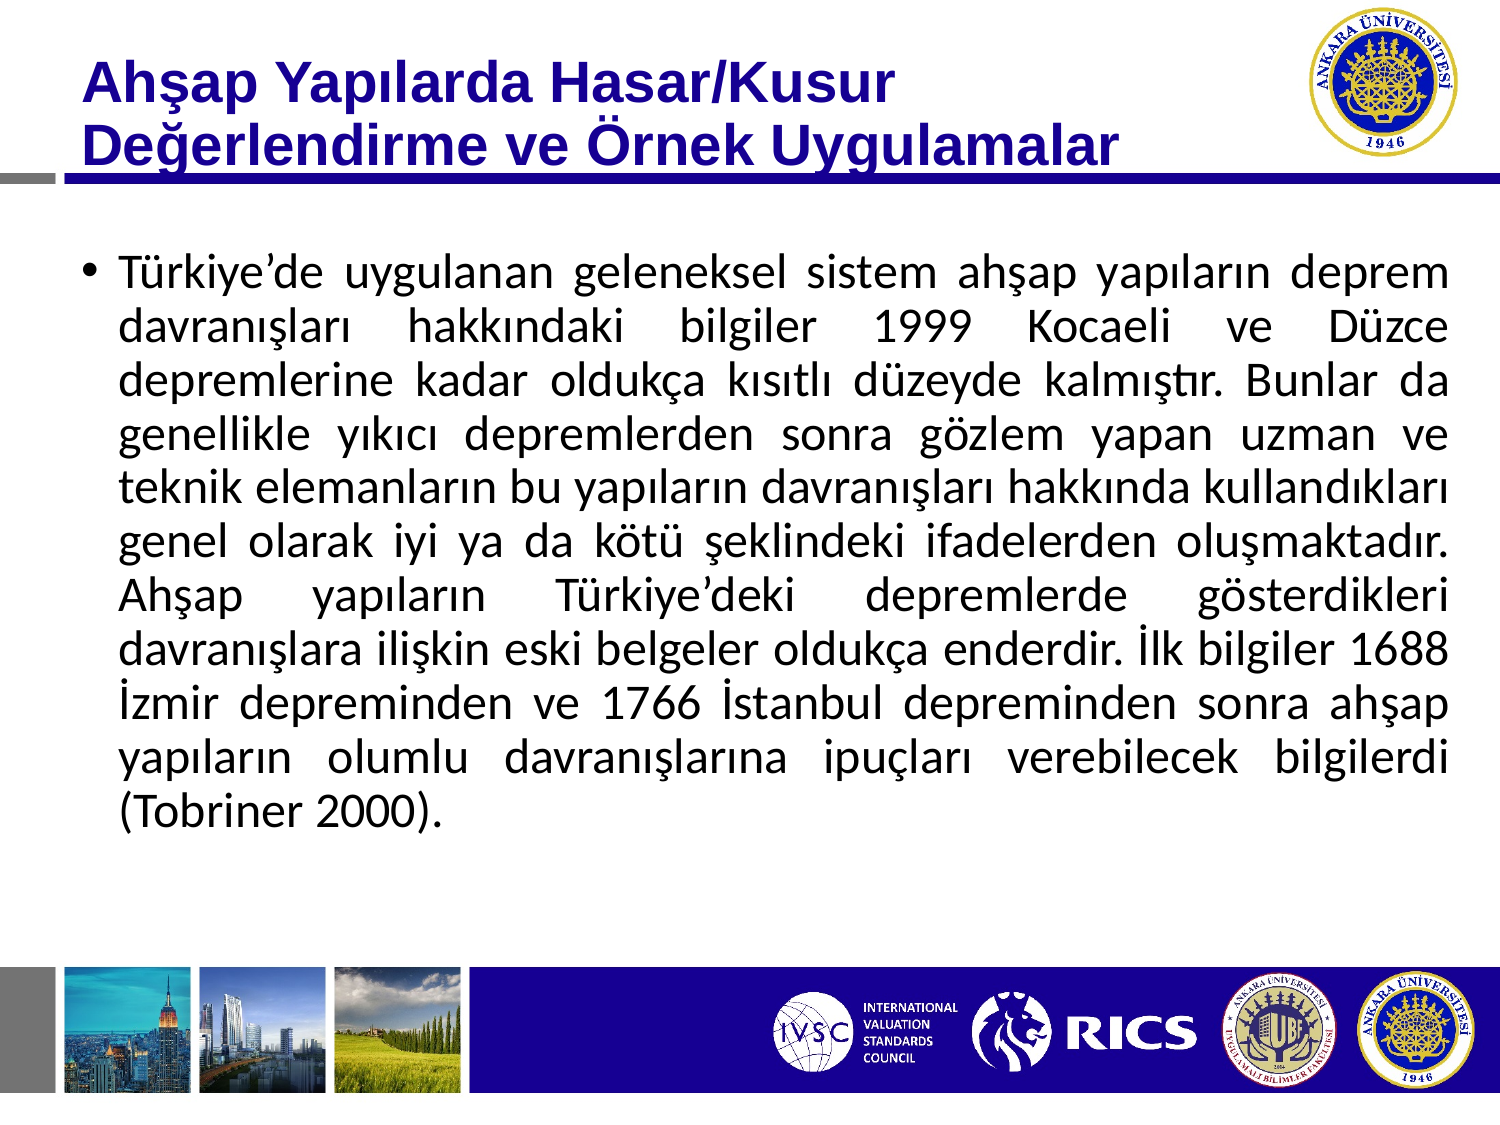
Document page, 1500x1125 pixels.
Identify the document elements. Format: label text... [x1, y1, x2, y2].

title Ahşap Yapılarda Hasar/Kusur Değerlendirme ve Örnek Uygulamalar [66, 45, 1329, 233]
picture [0, 0, 1500, 1125]
list Türkiye’de uygulanan geleneksel sistem ahşap yapıların deprem davranışları hakkındaki bilgiler 1999 Kocaeli ve Düzce depremlerine kadar oldukça kısıtlı düzeyde kalmıştır. Bunlar da genellikle yıkıcı depremlerden sonra gözlem yapan uzman ve teknik elemanların bu yapıların davranışları hakkında kullandıkları genel olarak iyi ya da kötü şeklindeki ifadelerden oluşmaktadır. Ahşap yapıların Türkiye’deki depremlerde gösterdikleri davranışlara ilişkin eski belgeler oldukça enderdir. İlk bilgiler 1688 İzmir depreminden ve 1766 İstanbul depreminden sonra ahşap yapıların olumlu davranışlarına ipuçları verebilecek bilgilerdi (Tobriner 2000). [66, 237, 1466, 1125]
